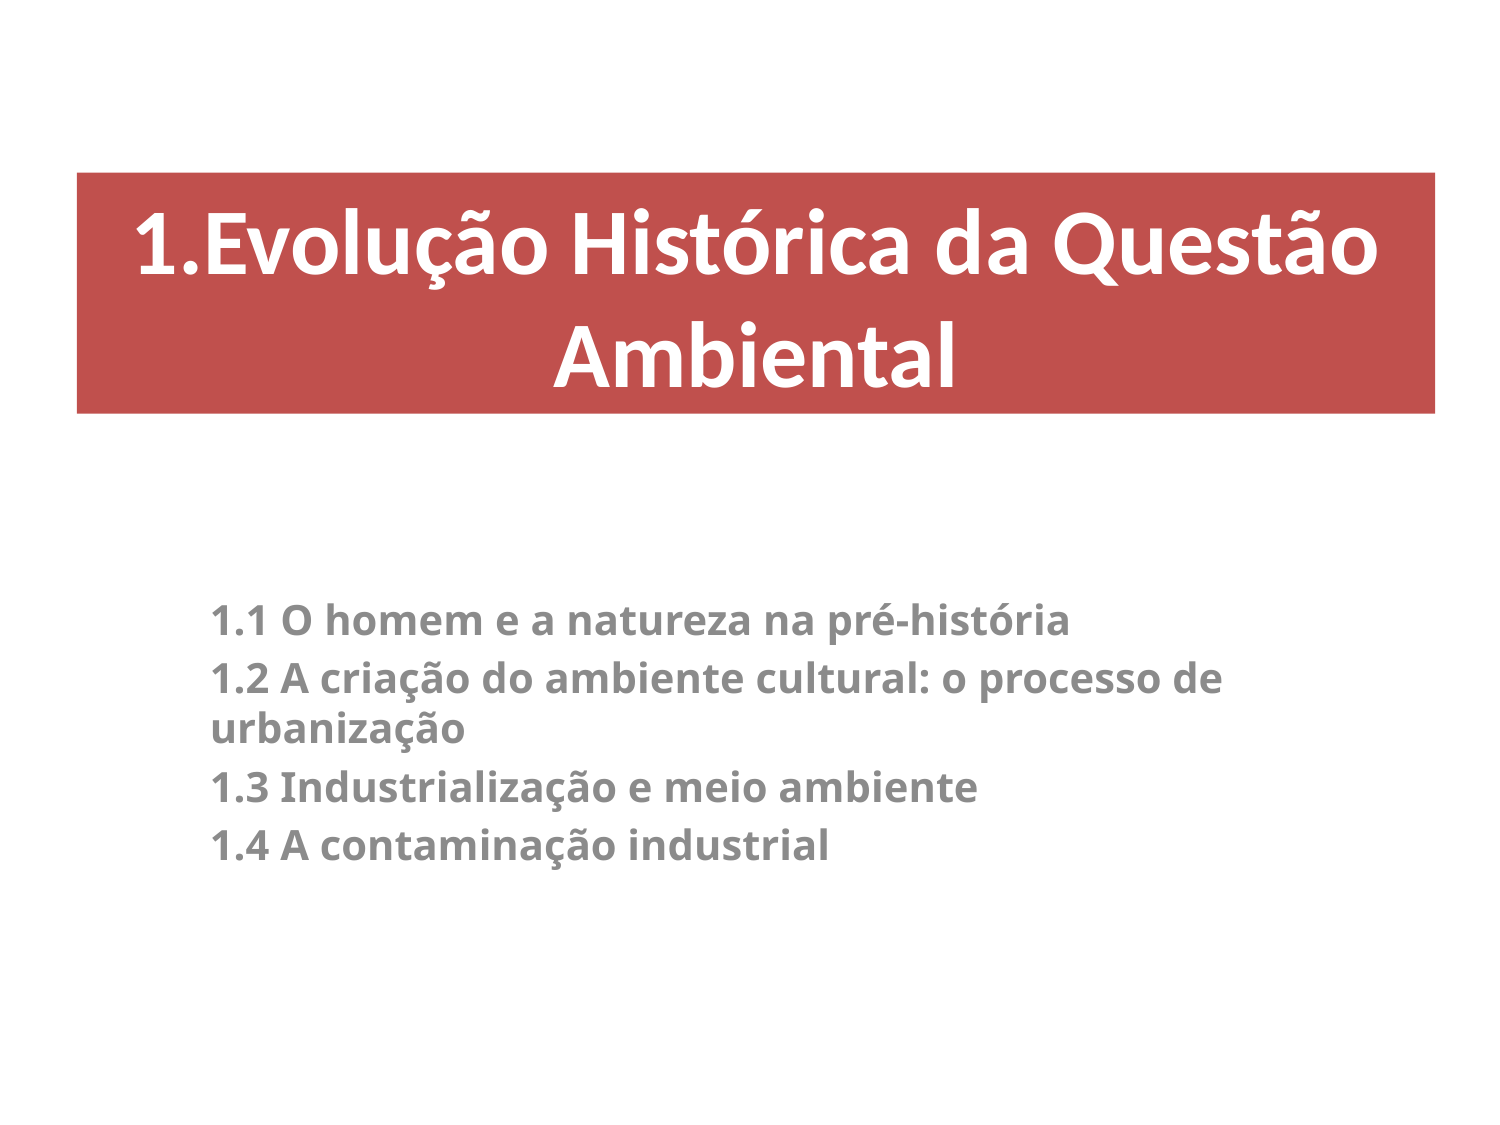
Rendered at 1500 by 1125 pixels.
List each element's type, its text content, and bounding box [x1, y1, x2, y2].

subtitle 1.1 O homem e a natureza na pré-história 1.2 A criação do ambiente cultural: o processo de urbanização 1.3 Industrialização e meio ambiente 1.4 A contaminação industrial [194, 586, 1500, 874]
title 1.Evolução Histórica da Questão Ambiental [76, 172, 1436, 414]
